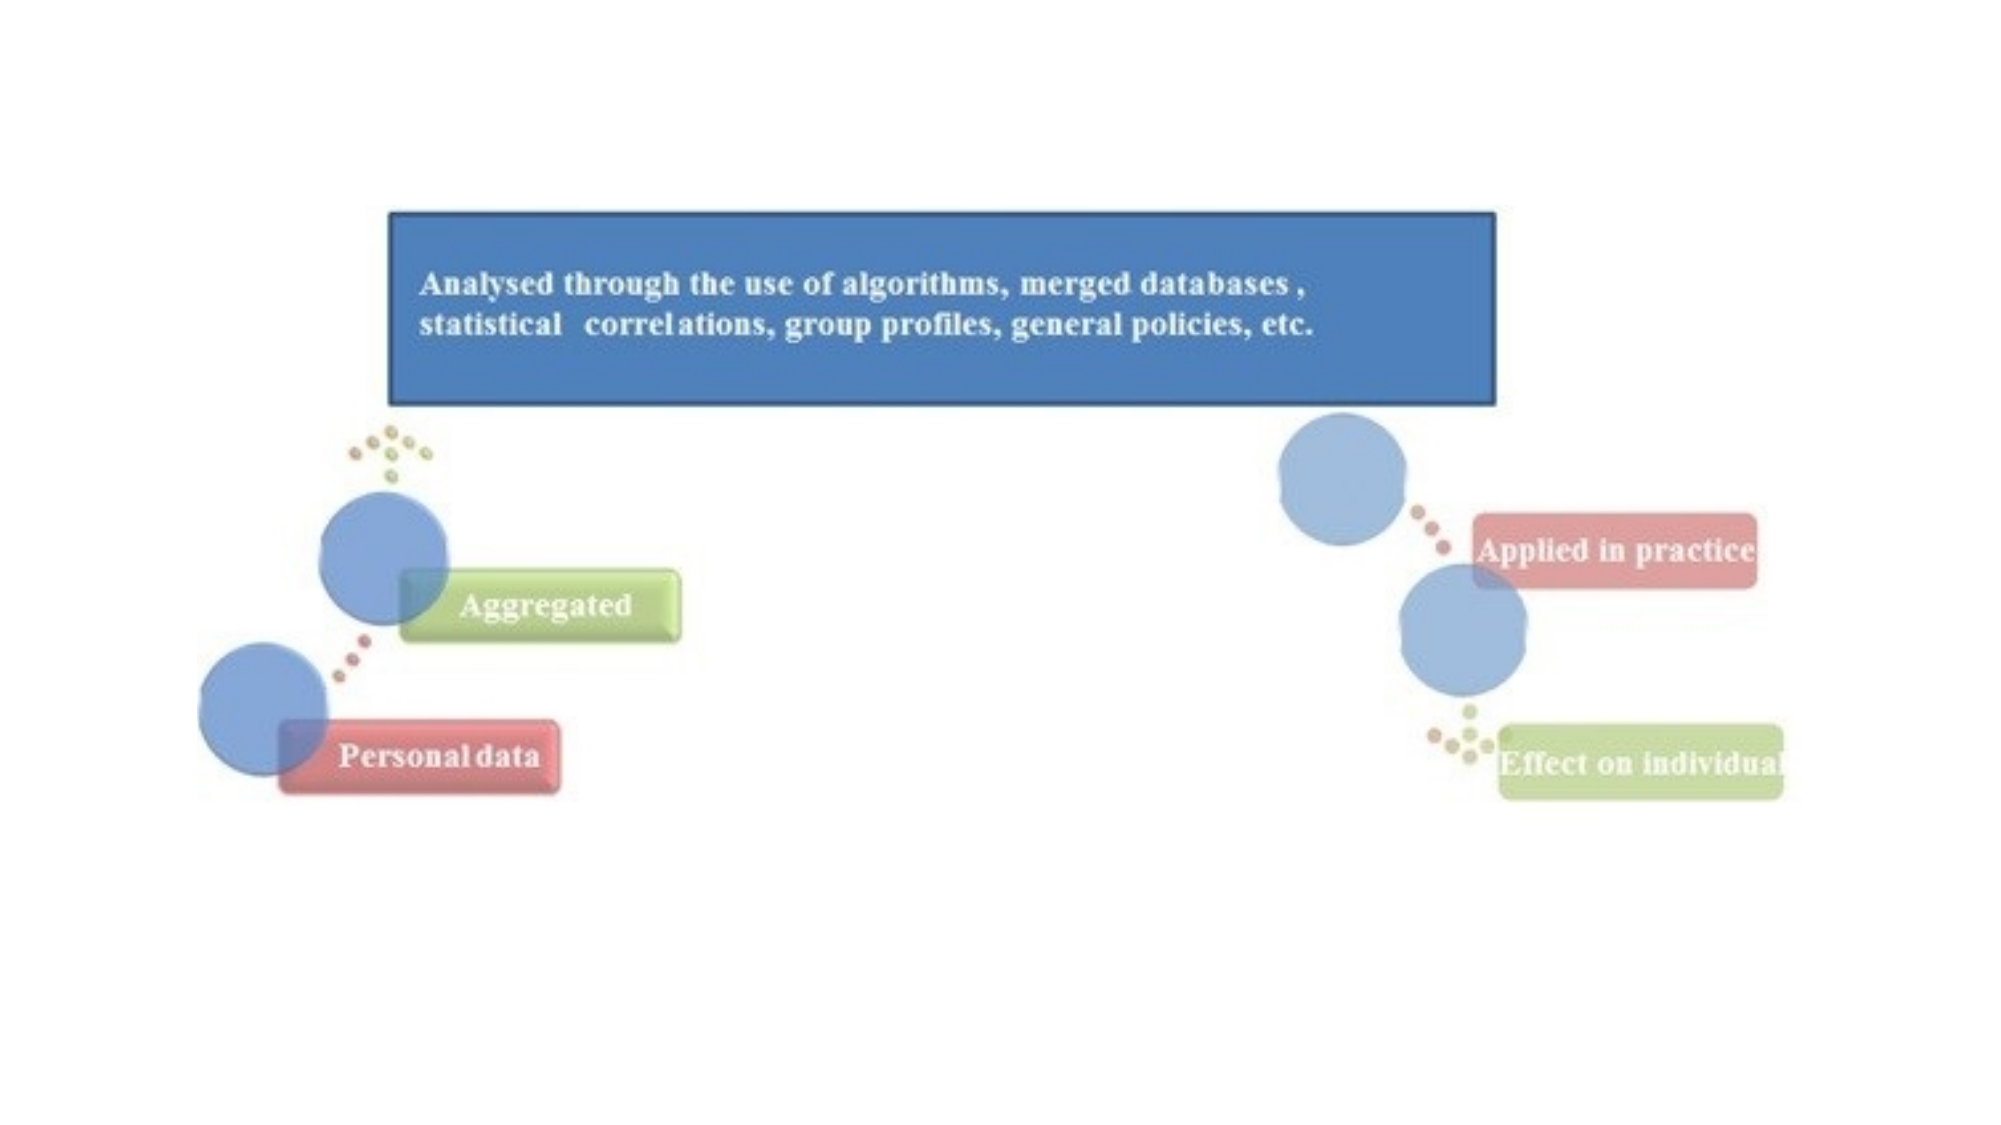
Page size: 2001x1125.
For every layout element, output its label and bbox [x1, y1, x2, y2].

list [197, 205, 1803, 824]
